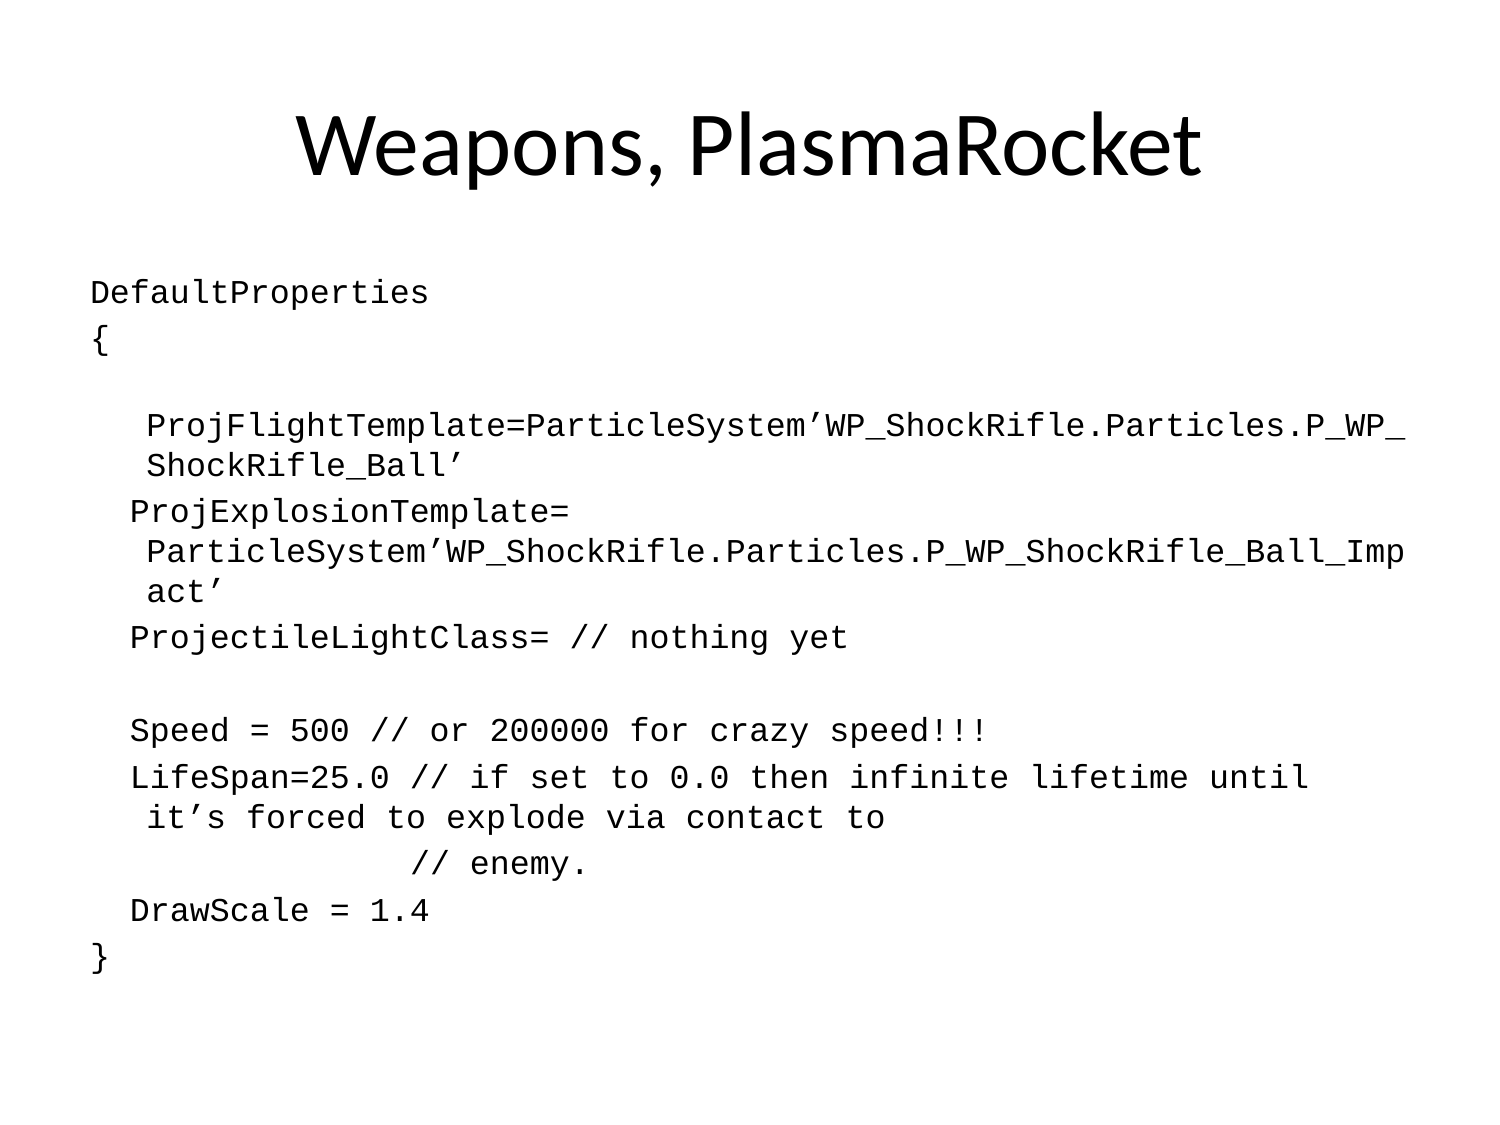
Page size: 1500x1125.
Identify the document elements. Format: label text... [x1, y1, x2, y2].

list DefaultProperties { ProjFlightTemplate=ParticleSystem’WP_ShockRifle.Particles.P_WP_ShockRifle_Ball’ ProjExplosionTemplate= ParticleSystem’WP_ShockRifle.Particles.P_WP_ShockRifle_Ball_Impact’ ProjectileLightClass= // nothing yet Speed = 500 // or 200000 for crazy speed!!! LifeSpan=25.0 // if set to 0.0 then infinite lifetime until it’s forced to explode via contact to // enemy. DrawScale = 1.4 } [75, 262, 1425, 1005]
title Weapons, PlasmaRocket [75, 45, 1425, 233]
